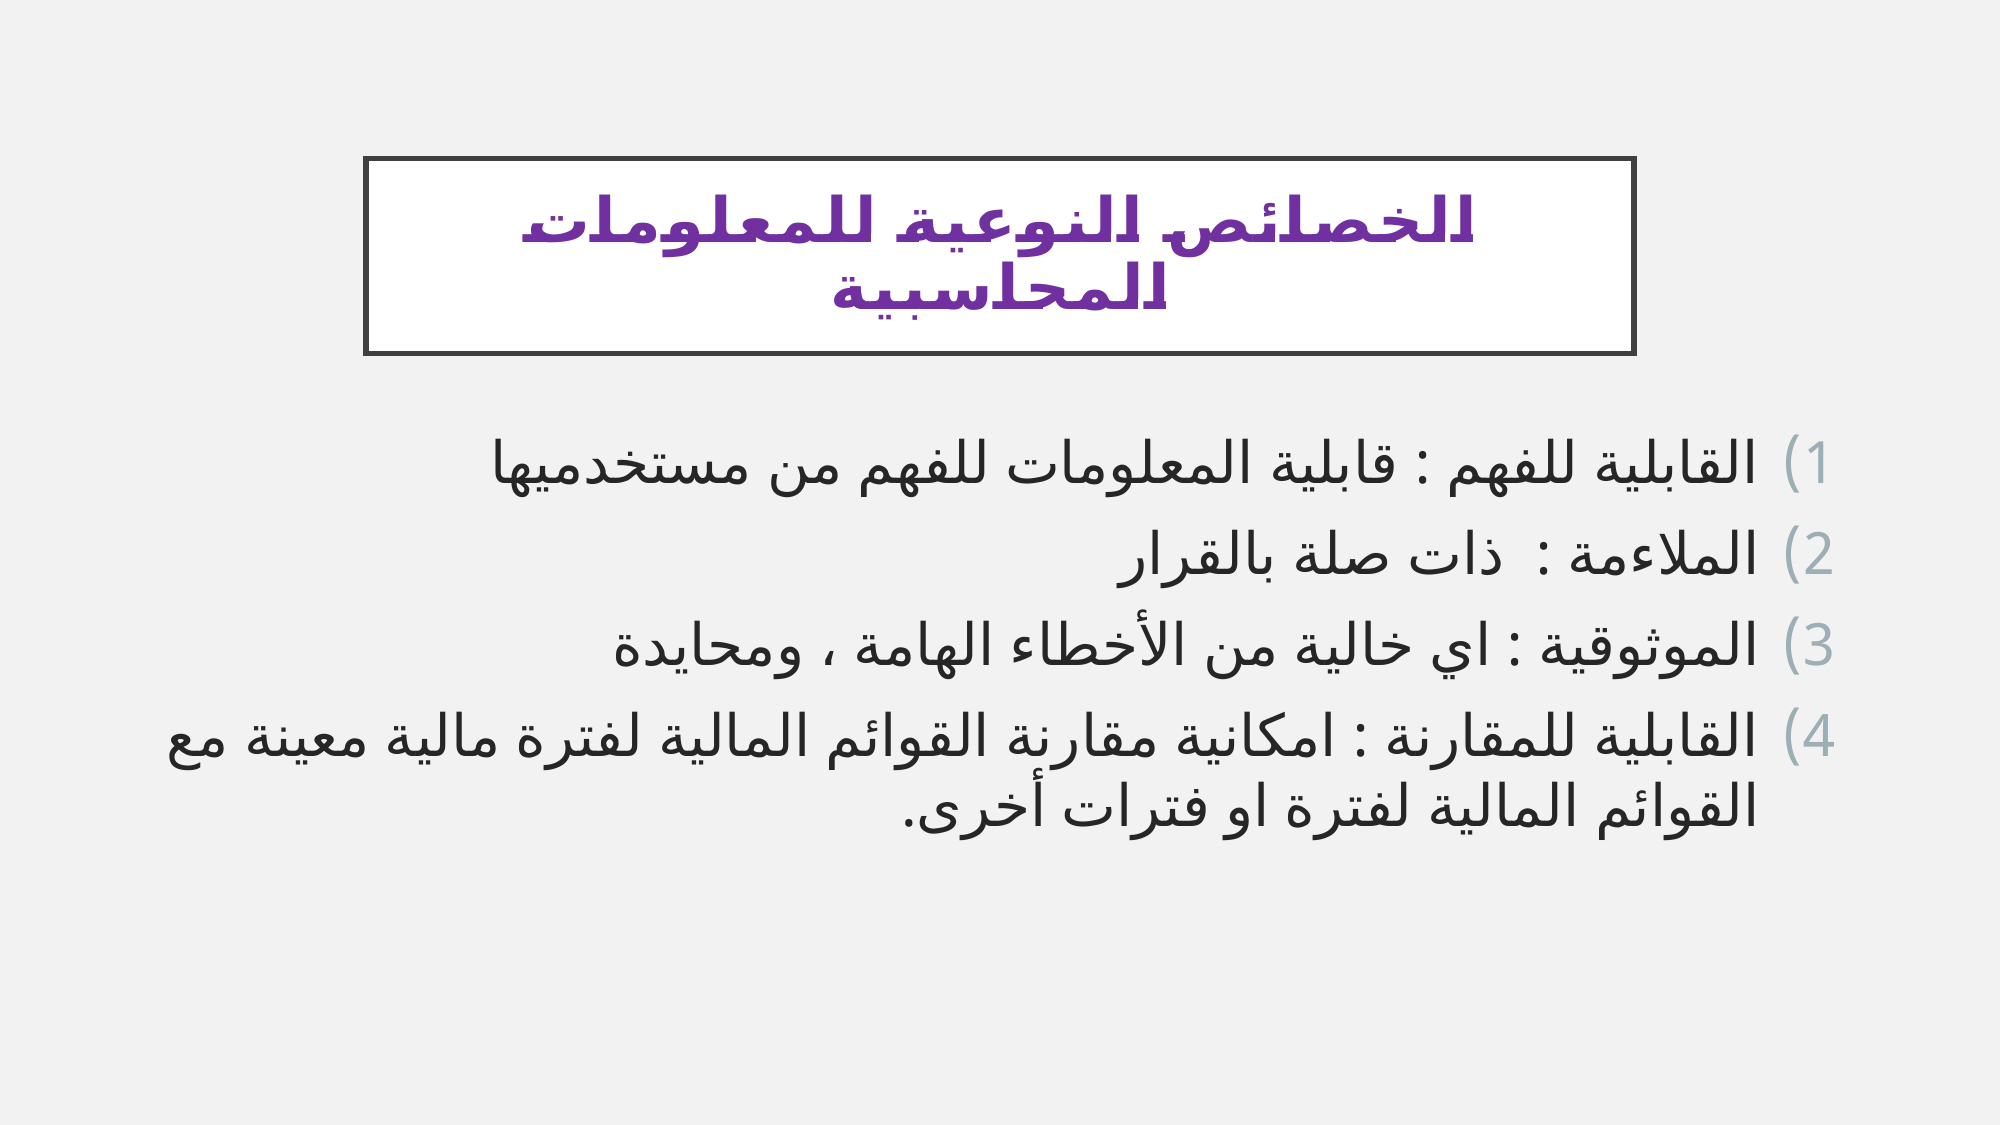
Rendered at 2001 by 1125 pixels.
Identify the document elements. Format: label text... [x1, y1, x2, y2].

list القابلية للفهم : قابلية المعلومات للفهم من مستخدميها الملاءمة : ذات صلة بالقرار الموثوقية : اي خالية من الأخطاء الهامة ، ومحايدة القابلية للمقارنة : امكانية مقارنة القوائم المالية لفترة مالية معينة مع القوائم المالية لفترة او فترات أخرى. [149, 417, 1850, 1039]
title الخصائص النوعية للمعلومات المحاسبية [363, 156, 1637, 356]
